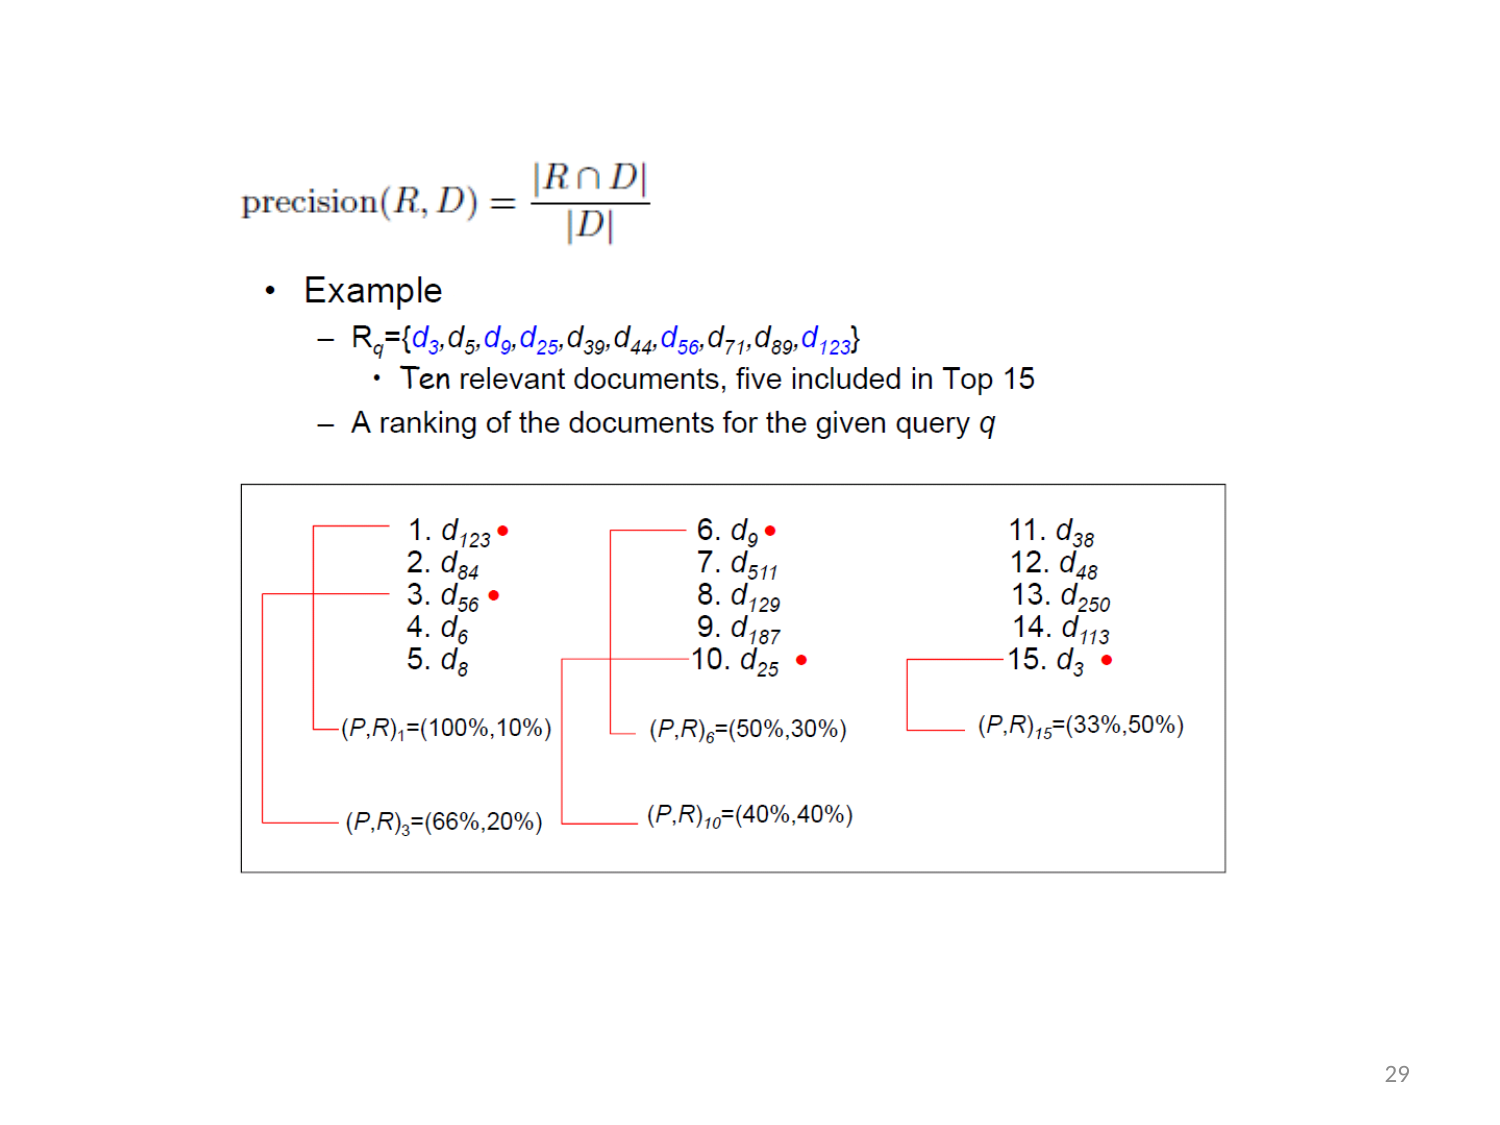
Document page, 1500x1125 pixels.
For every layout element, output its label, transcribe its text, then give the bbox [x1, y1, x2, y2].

slide_number 29 [1074, 1042, 1425, 1103]
picture [217, 150, 688, 263]
picture [217, 266, 1239, 885]
